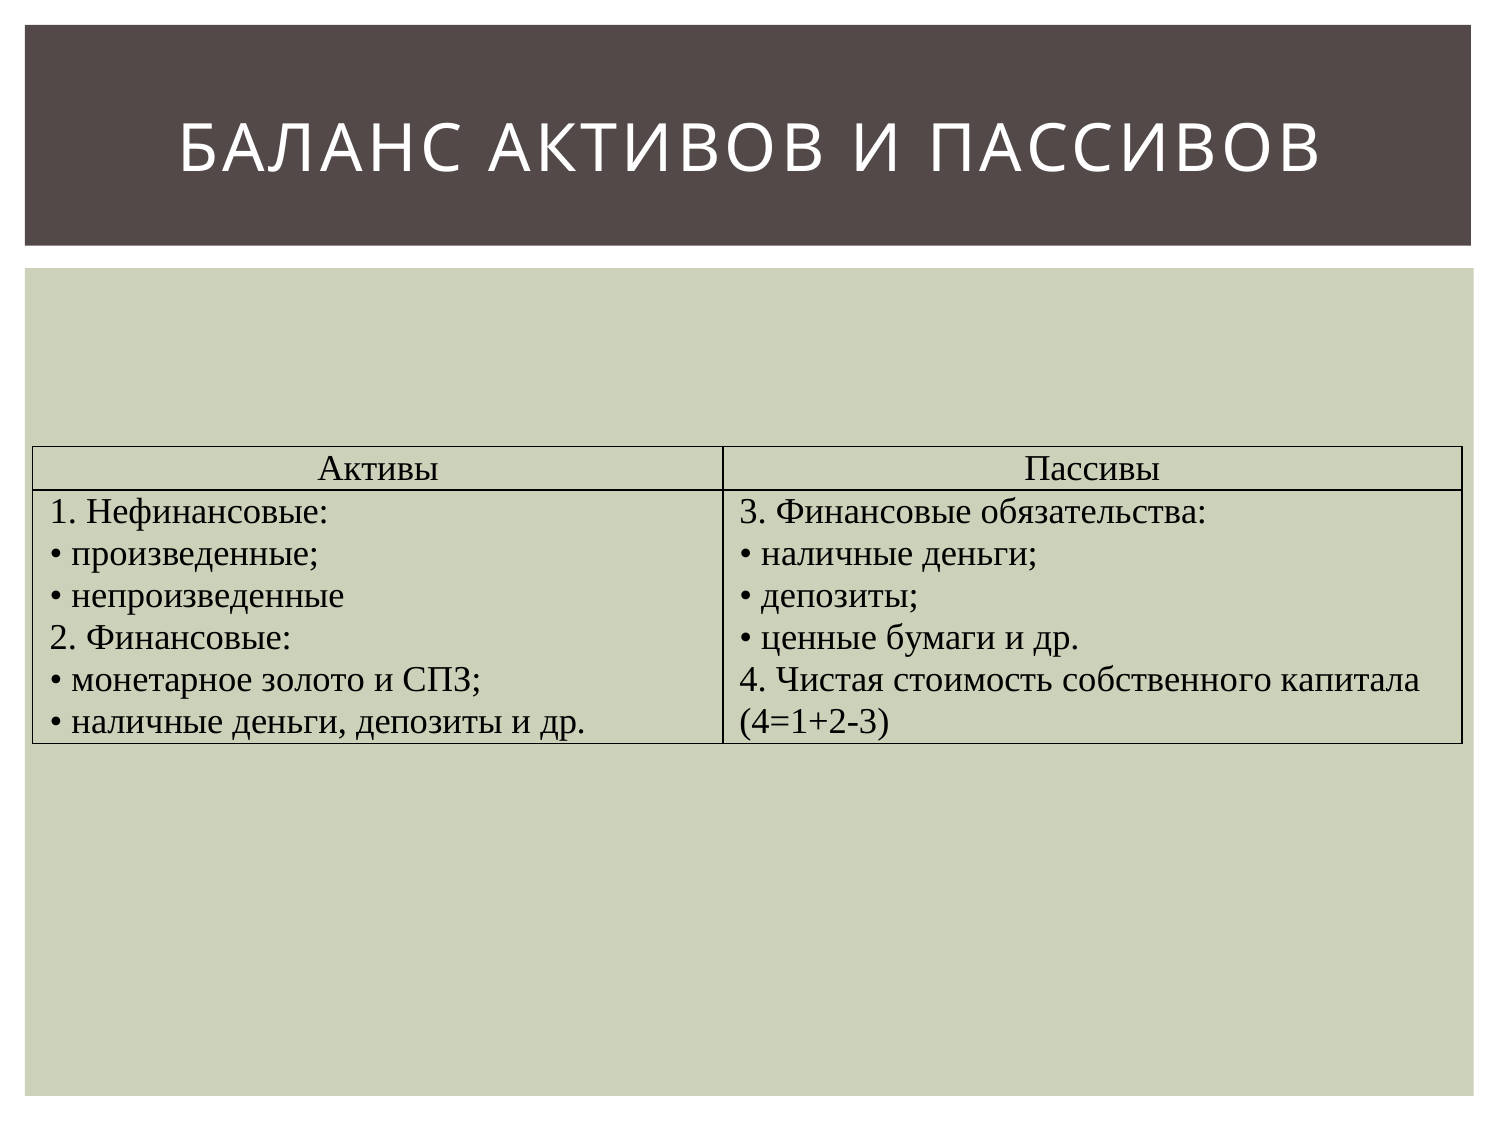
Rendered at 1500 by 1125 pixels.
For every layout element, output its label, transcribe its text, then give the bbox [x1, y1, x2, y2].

picture [0, 445, 1495, 787]
title Баланс активов и пассивов [62, 58, 1438, 232]
